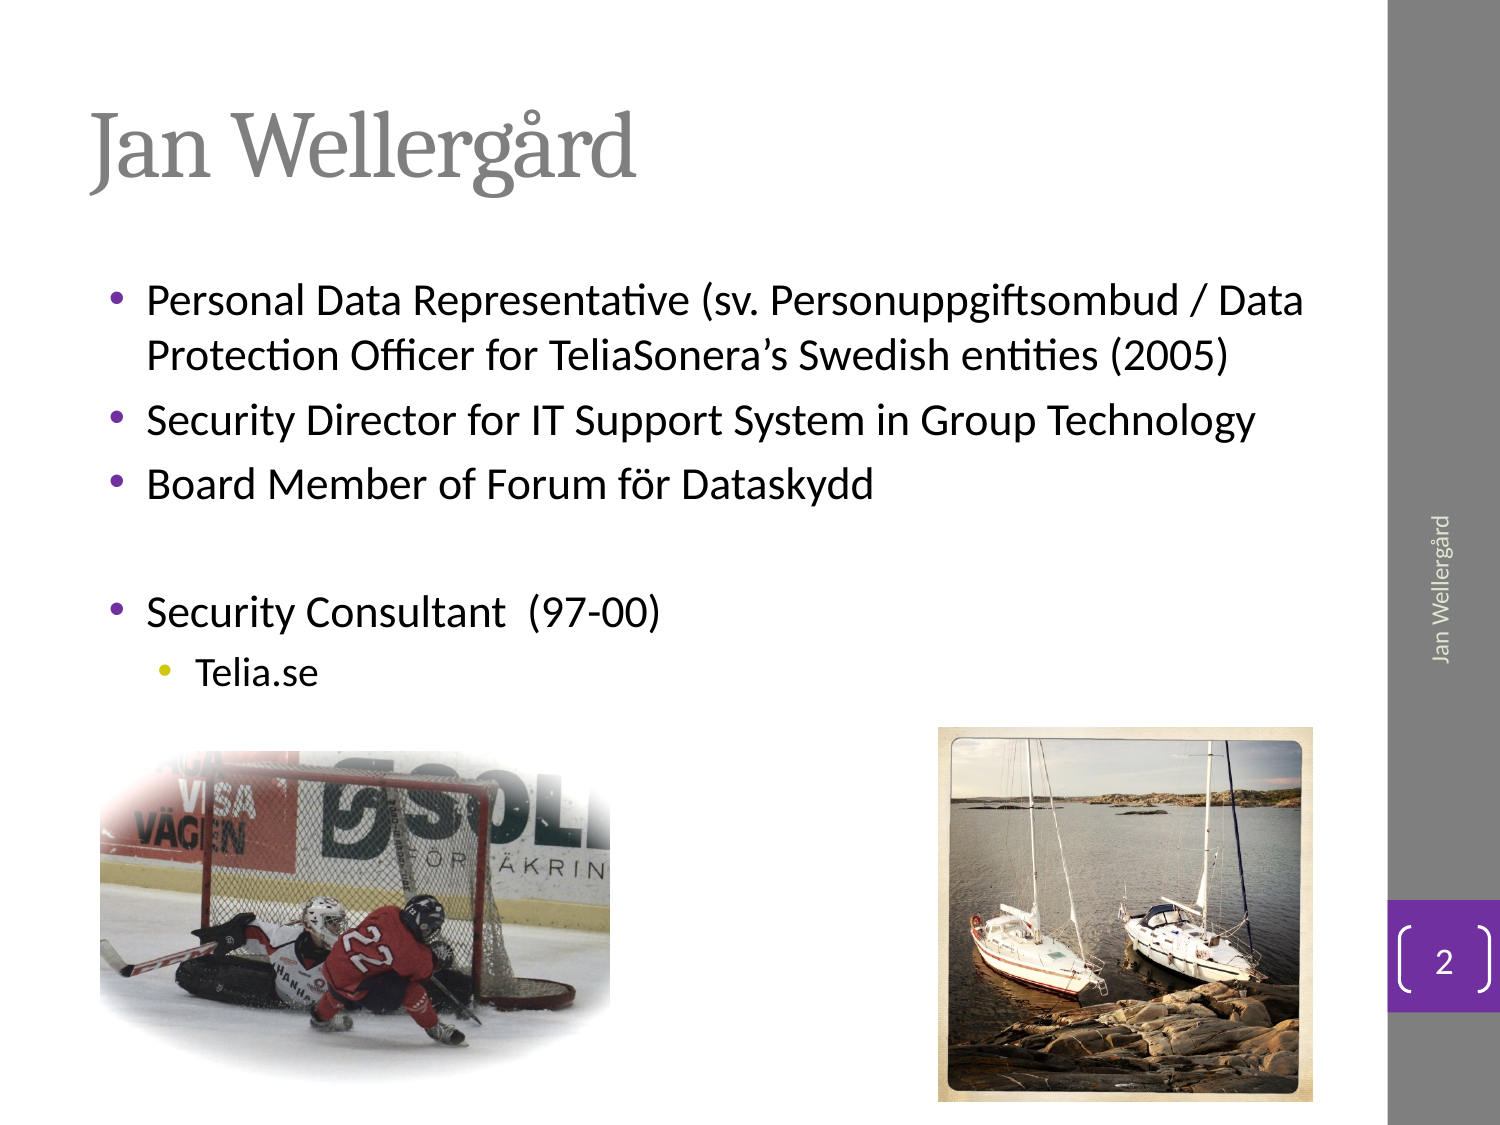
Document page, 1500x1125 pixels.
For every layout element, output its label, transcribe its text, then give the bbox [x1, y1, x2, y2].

footer Jan Wellergård [1408, 500, 1469, 889]
slide_number 2 [1397, 925, 1492, 994]
list Personal Data Representative (sv. Personuppgiftsombud / Data Protection Officer for TeliaSonera’s Swedish entities (2005) Security Director for IT Support System in Group Technology Board Member of Forum för Dataskydd Security Consultant (97-00) Telia.se [75, 262, 1325, 1050]
picture [99, 750, 610, 1086]
picture [938, 727, 1313, 1102]
title Jan Wellergård [75, 45, 1325, 233]
